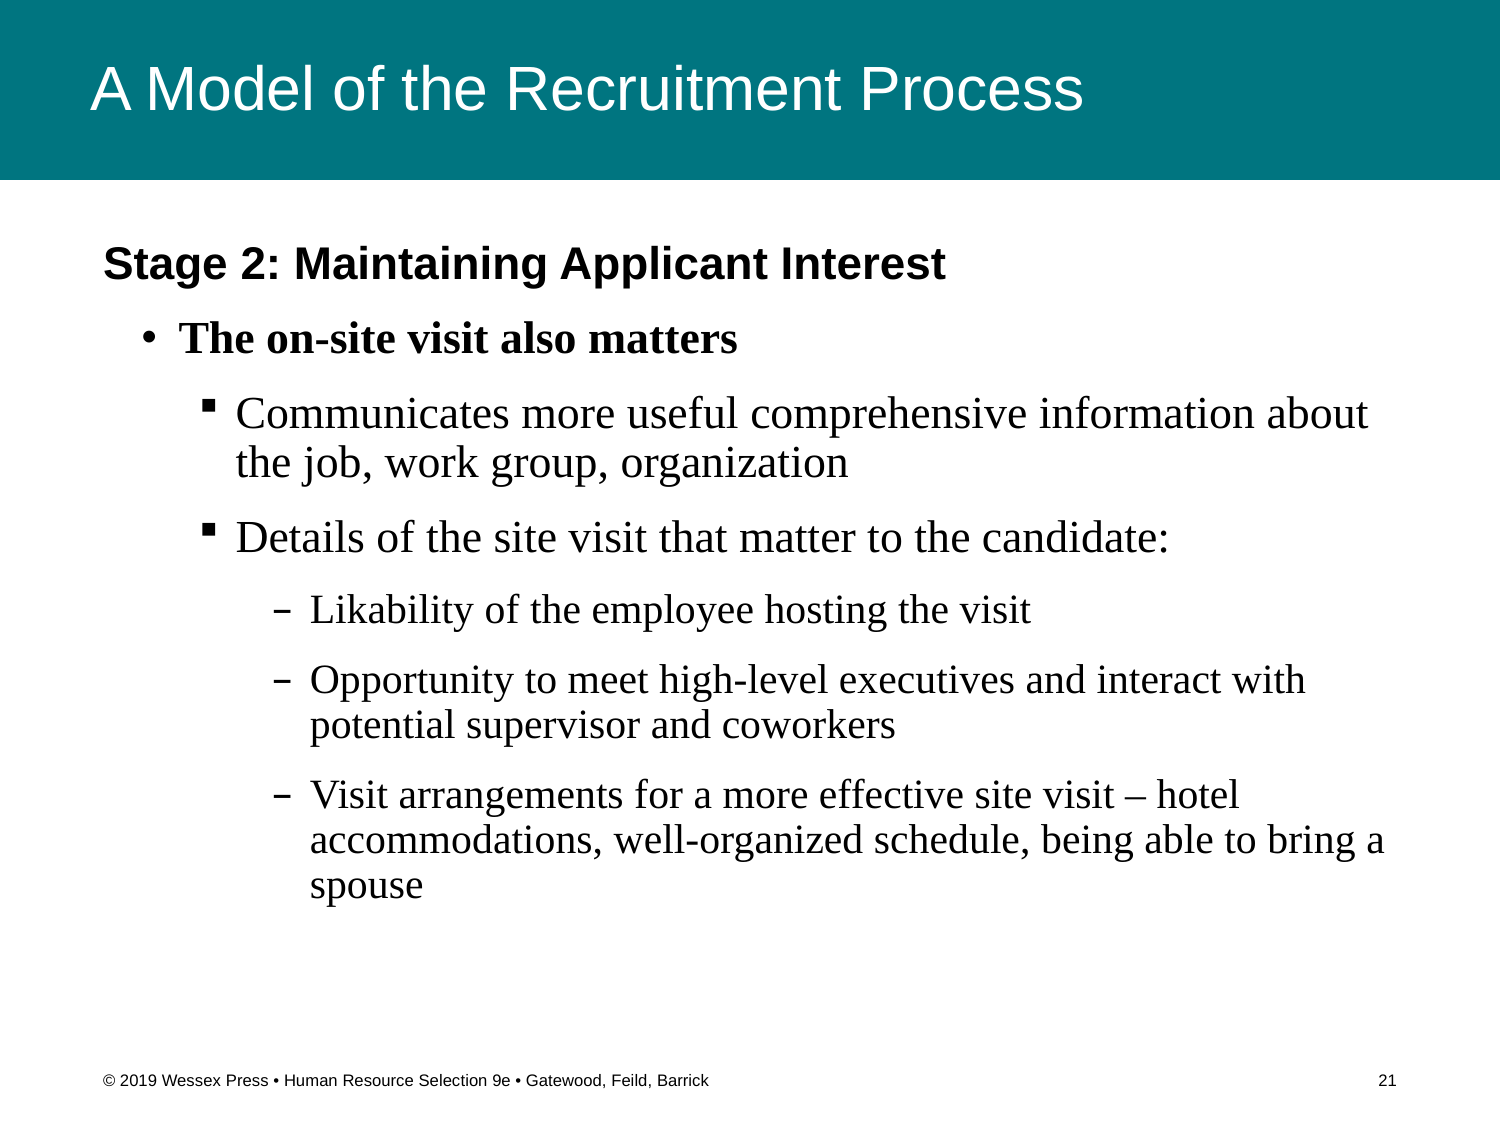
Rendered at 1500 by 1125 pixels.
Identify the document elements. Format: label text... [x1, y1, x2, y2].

list Stage 2: Maintaining Applicant Interest The on-site visit also matters Communicates more useful comprehensive information about the job, work group, organization Details of the site visit that matter to the candidate: Likability of the employee hosting the visit Opportunity to meet high-level executives and interact with potential supervisor and coworkers Visit arrangements for a more effective site visit – hotel accommodations, well-organized schedule, being able to bring a spouse [103, 239, 1397, 1012]
slide_number 21 [1059, 1052, 1397, 1090]
title A Model of the Recruitment Process [0, 0, 1500, 180]
slide_number © 2019 Wessex Press • Human Resource Selection 9e • Gatewood, Feild, Barrick [103, 1052, 750, 1090]
